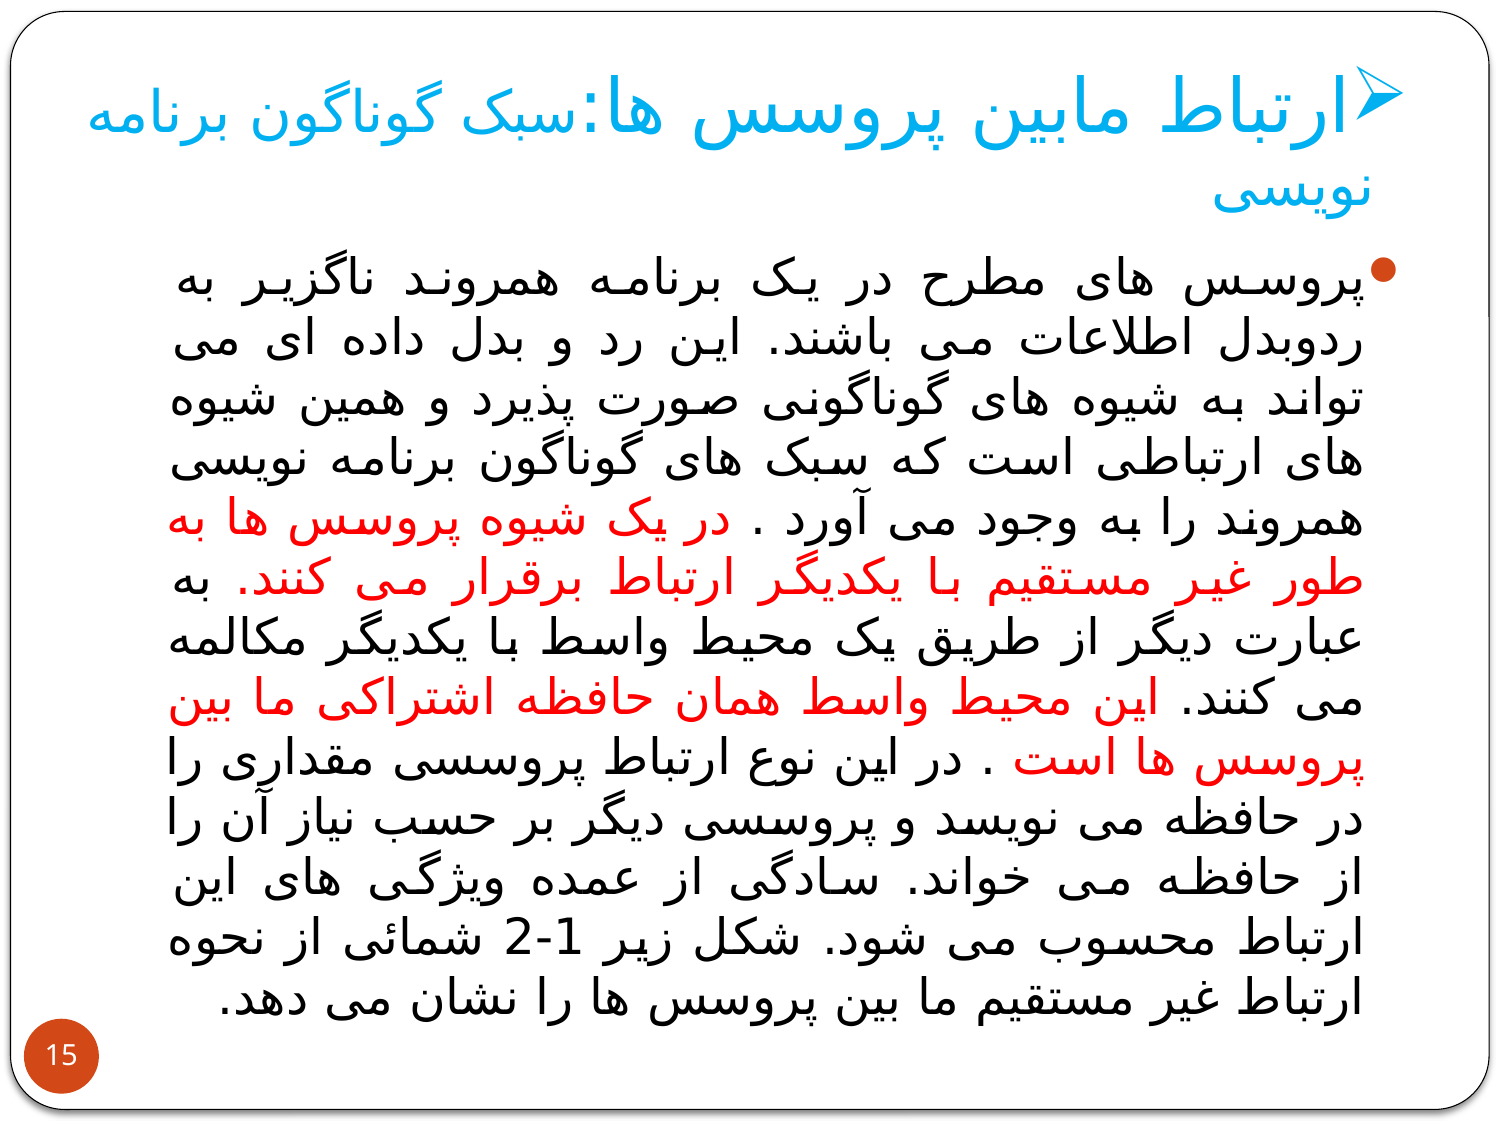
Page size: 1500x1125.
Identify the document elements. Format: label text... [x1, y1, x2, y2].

list پروسس های مطرح در یک برنامه همروند ناگزیر به ردوبدل اطلاعات می باشند. این رد و بدل داده ای می تواند به شیوه های گوناگونی صورت پذیرد و همین شیوه های ارتباطی است که سبک های گوناگون برنامه نویسی همروند را به وجود می آورد . در یک شیوه پروسس ها به طور غیر مستقیم با یکدیگر ارتباط برقرار می کنند. به عبارت دیگر از طریق یک محیط واسط با یکدیگر مکالمه می کنند. این محیط واسط همان حافظه اشتراکی ما بین پروسس ها است . در این نوع ارتباط پروسسی مقداری را در حافظه می نویسد و پروسسی دیگر بر حسب نیاز آن را از حافظه می خواند. سادگی از عمده ویژگی های این ارتباط محسوب می شود. شکل زیر 1-2 شمائی از نحوه ارتباط غیر مستقیم ما بین پروسس ها را نشان می دهد. [150, 237, 1425, 988]
title ارتباط مابین پروسس ها:سبک گوناگون برنامه نویسی [24, 45, 1425, 233]
slide_number 15 [23, 1018, 99, 1094]
